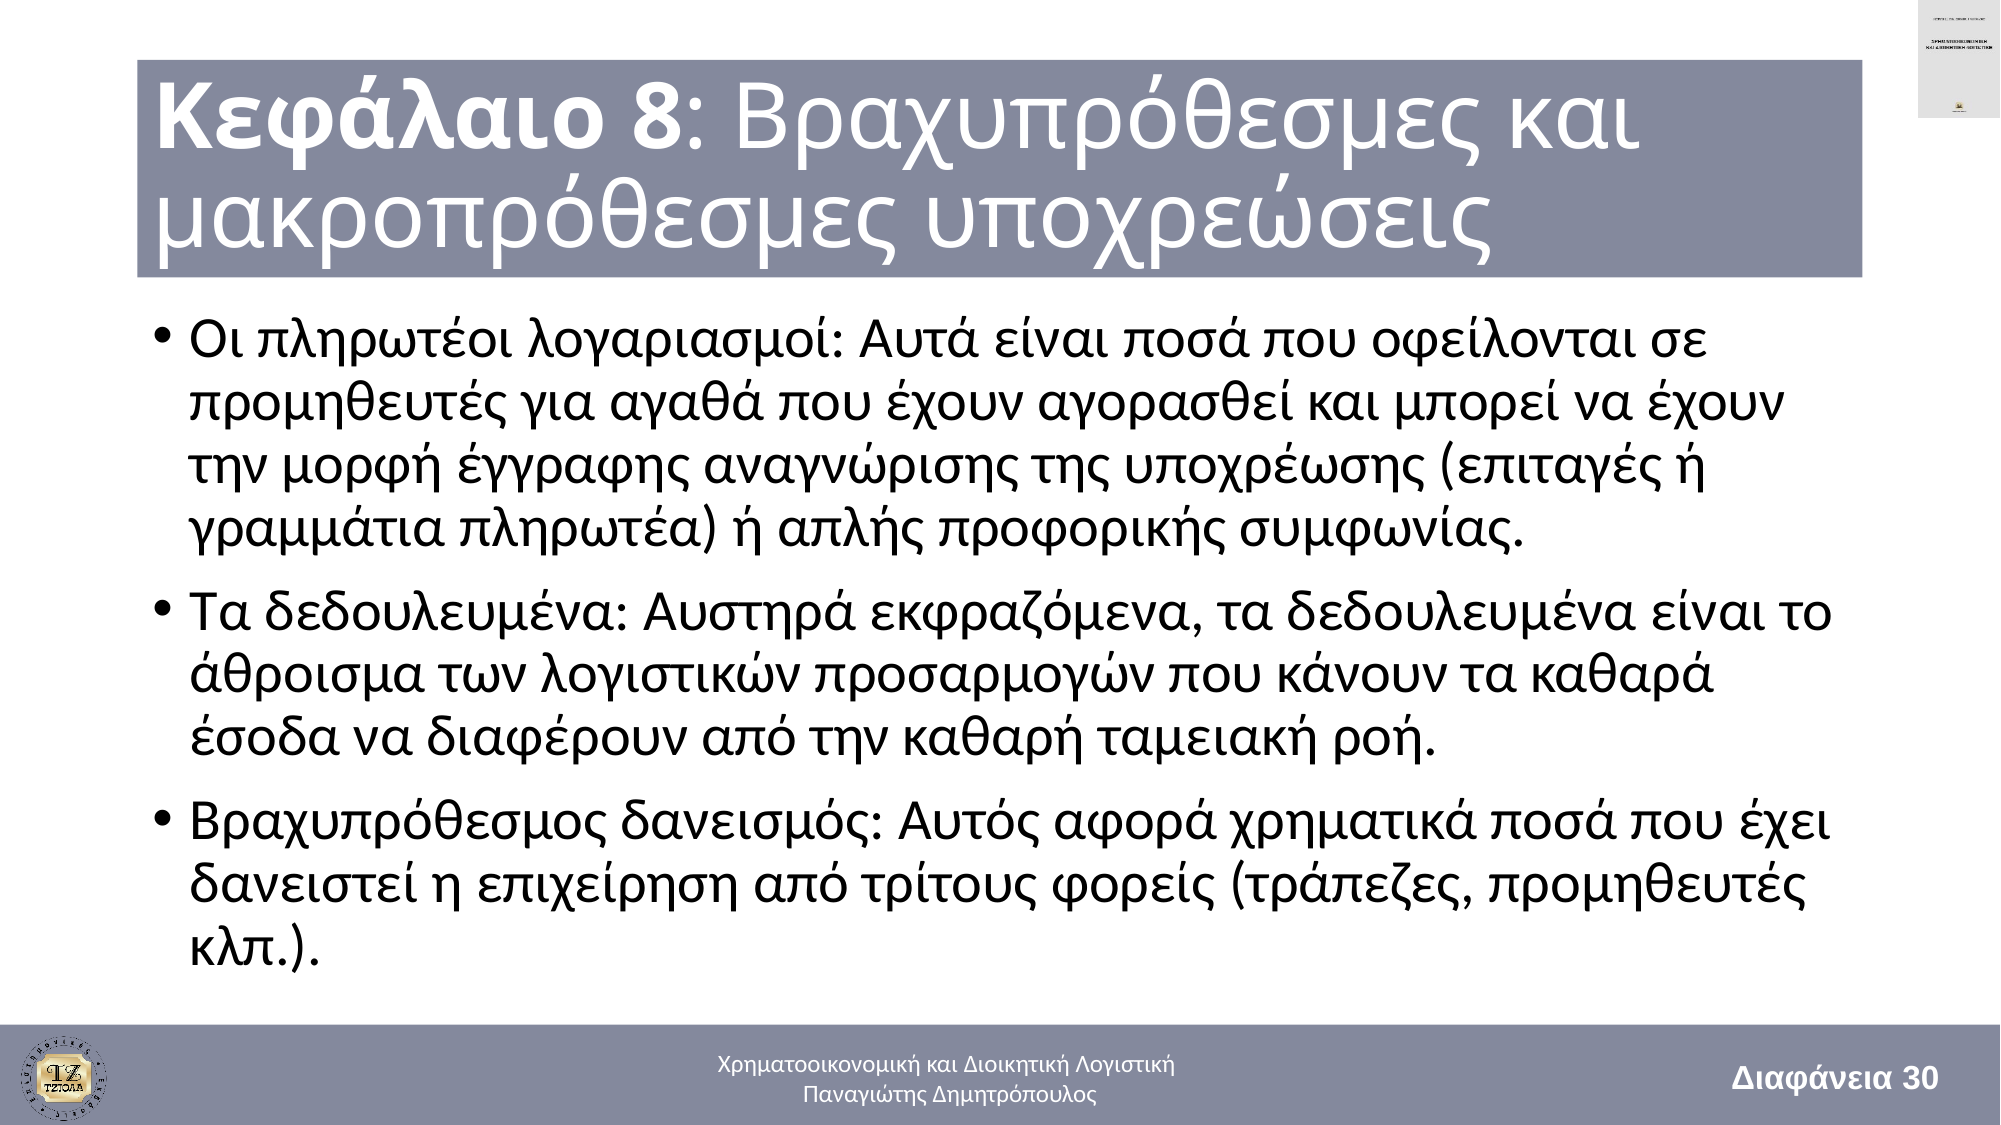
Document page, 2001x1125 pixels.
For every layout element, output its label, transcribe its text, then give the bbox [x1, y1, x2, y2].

text_box [0, 1024, 2000, 1125]
title Κεφάλαιο 8: Βραχυπρόθεσμες και μακροπρόθεσμες υποχρεώσεις [137, 59, 1863, 278]
text_box Διαφάνεια 30 [1644, 1048, 1954, 1125]
text_box Χρηματοοικονομική και Διοικητική Λογιστική Παναγιώτης Δημητρόπουλος [152, 1055, 1644, 1125]
list Οι πληρωτέοι λογαριασμοί: Αυτά είναι ποσά που οφείλονται σε προμηθευτές για αγαθά που έχουν αγορασθεί και μπορεί να έχουν την μορφή έγγραφης αναγνώρισης της υποχρέωσης (επιταγές ή γραμμάτια πληρωτέα) ή απλής προφορικής συμφωνίας. Τα δεδουλευμένα: Αυστηρά εκφραζόμενα, τα δεδουλευμένα είναι το άθροισμα των λογιστικών προσαρμογών που κάνουν τα καθαρά έσοδα να διαφέρουν από την καθαρή ταμειακή ροή. Βραχυπρόθεσμος δανεισμός: Αυτός αφορά χρηματικά ποσά που έχει δανειστεί η επιχείρηση από τρίτους φορείς (τράπεζες, προμηθευτές κλπ.). [137, 299, 1863, 1014]
picture [1918, 0, 2000, 118]
picture [18, 1035, 109, 1123]
